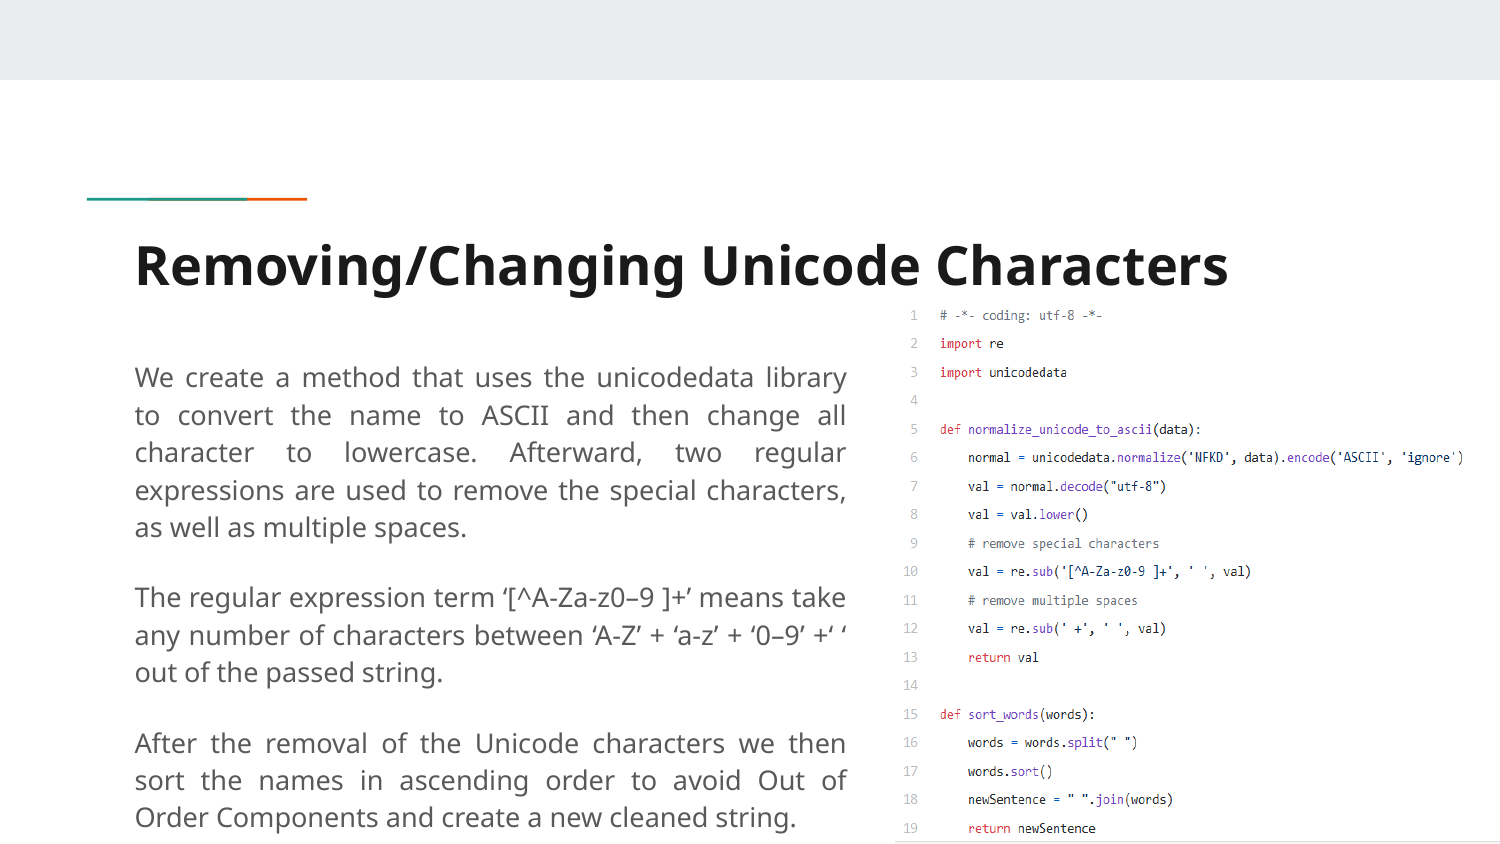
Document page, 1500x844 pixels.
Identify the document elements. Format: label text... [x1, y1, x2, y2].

picture [894, 303, 1500, 844]
title Removing/Changing Unicode Characters [119, 216, 1381, 305]
list We create a method that uses the unicodedata library to convert the name to ASCII and then change all character to lowercase. Afterward, two regular expressions are used to remove the special characters, as well as multiple spaces. The regular expression term ‘[^A-Za-z0–9 ]+’ means take any number of characters between ‘A-Z’ + ‘a-z’ + ‘0–9’ +‘ ‘ out of the passed string. After the removal of the Unicode characters we then sort the names in ascending order to avoid Out of Order Components and create a new cleaned string. [119, 341, 862, 808]
